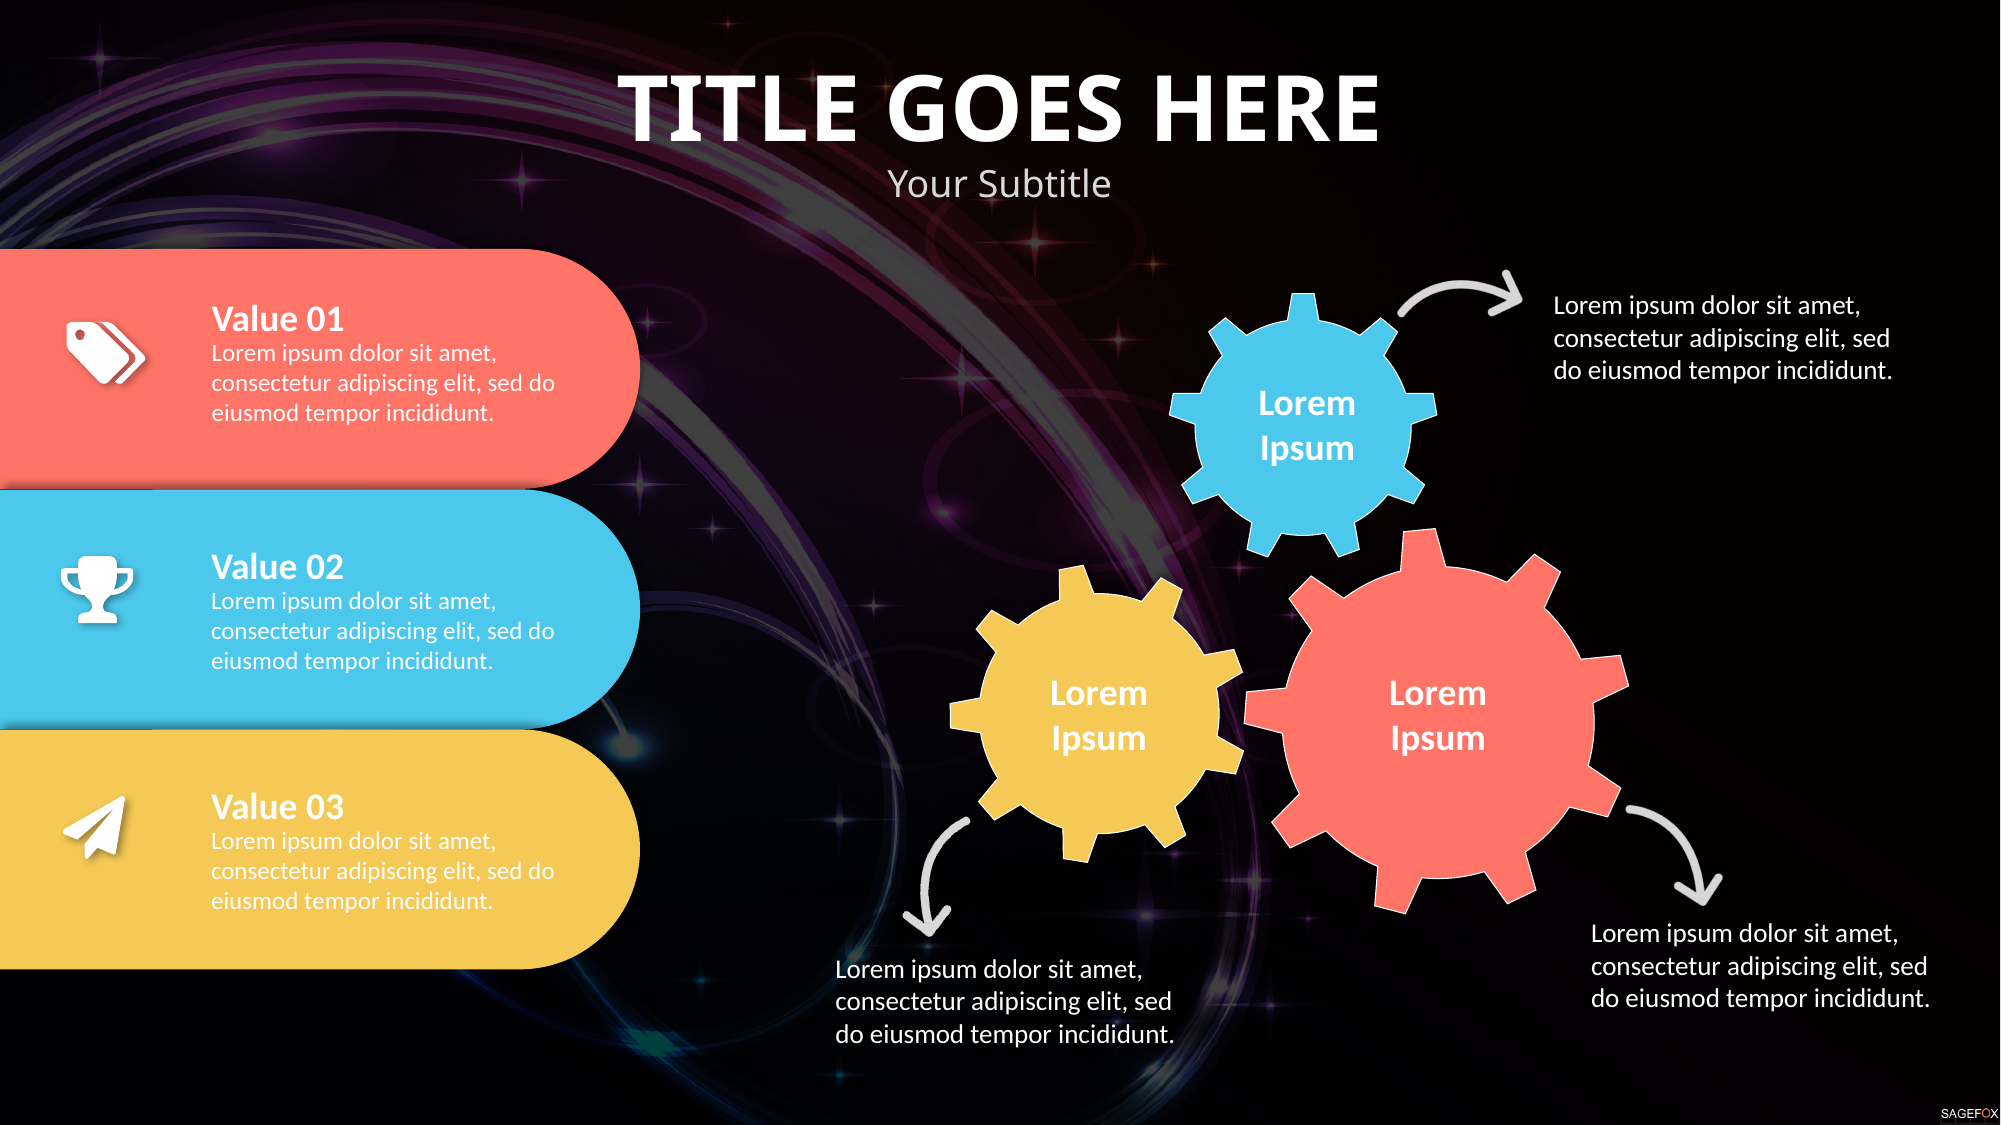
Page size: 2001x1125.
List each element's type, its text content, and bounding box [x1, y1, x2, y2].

text_box [0, 247, 642, 483]
text_box TITLE GOES HERE Your Subtitle [548, 42, 1452, 212]
text_box [60, 556, 134, 624]
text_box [211, 782, 568, 916]
text_box Lorem ipsum dolor sit amet, consectetur adipiscing elit, sed do eiusmod tempor incididunt. [1591, 915, 1948, 1014]
text_box [0, 488, 642, 724]
text_box [66, 321, 146, 384]
picture [0, 0, 2001, 1125]
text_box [949, 563, 1250, 864]
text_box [1168, 292, 1439, 563]
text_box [1243, 527, 1634, 918]
text_box [0, 728, 642, 971]
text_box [211, 293, 569, 427]
text_box [62, 796, 125, 859]
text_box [211, 542, 568, 676]
text_box Lorem ipsum dolor sit amet, consectetur adipiscing elit, sed do eiusmod tempor incididunt. [835, 951, 1192, 1049]
text_box Lorem ipsum dolor sit amet, consectetur adipiscing elit, sed do eiusmod tempor incididunt. [1553, 287, 1911, 385]
